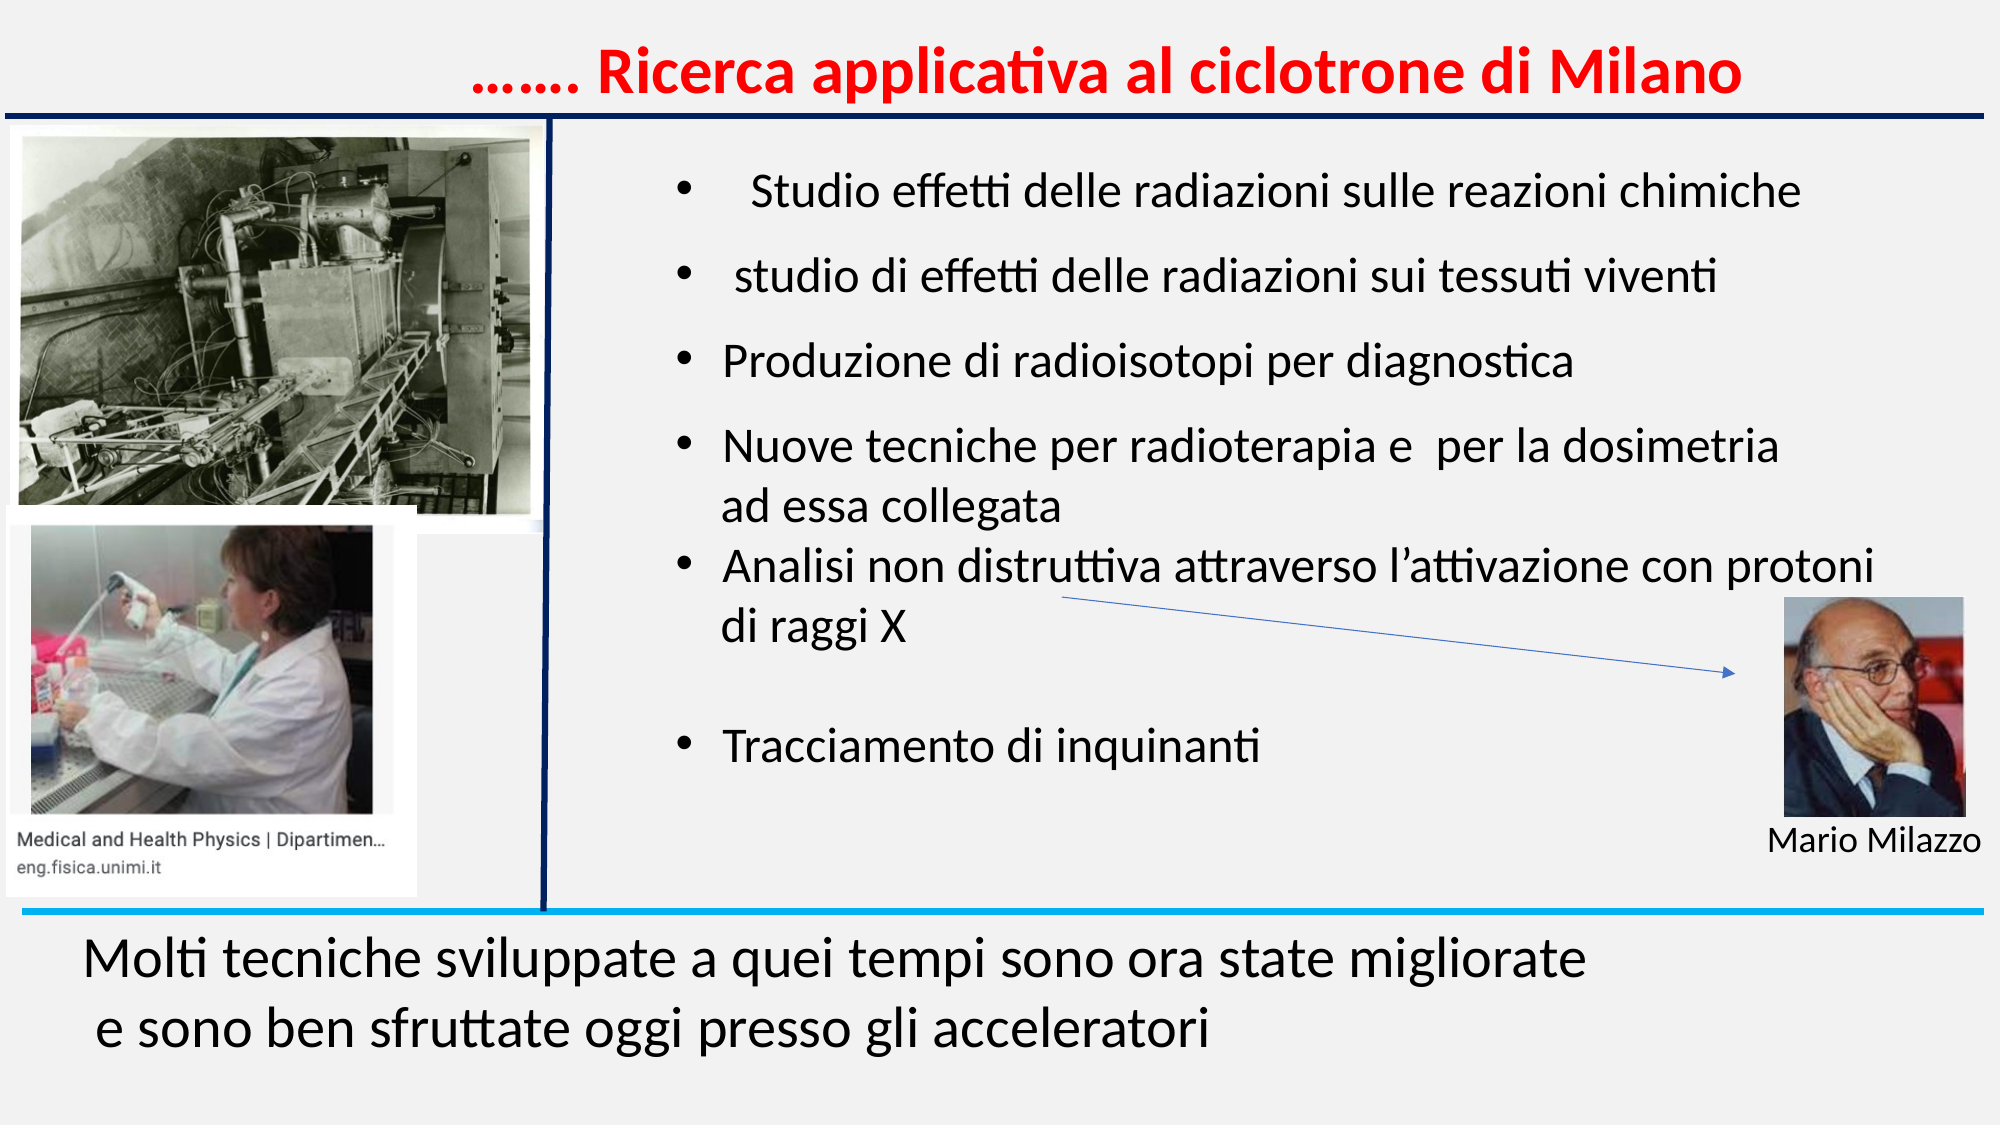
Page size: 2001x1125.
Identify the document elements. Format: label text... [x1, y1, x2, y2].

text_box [543, 115, 550, 912]
picture [1783, 596, 1966, 818]
text_box ……. Ricerca applicativa al ciclotrone di Milano [454, 19, 1761, 113]
text_box Studio effetti delle radiazioni sulle reazioni chimiche studio di effetti delle radiazioni sui tessuti viventi Produzione di radioisotopi per diagnostica Nuove tecniche per radioterapia e per la dosimetria ad essa collegata Analisi non distruttiva attraverso l’attivazione con protoni di raggi X Tracciamento di inquinanti [660, 149, 1902, 780]
picture [6, 125, 543, 898]
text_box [1061, 597, 1736, 674]
text_box Molti tecniche sviluppate a quei tempi sono ora state migliorate e sono ben sfruttate oggi presso gli acceleratori [67, 915, 1629, 1067]
text_box Mario Milazzo [1752, 807, 1998, 868]
